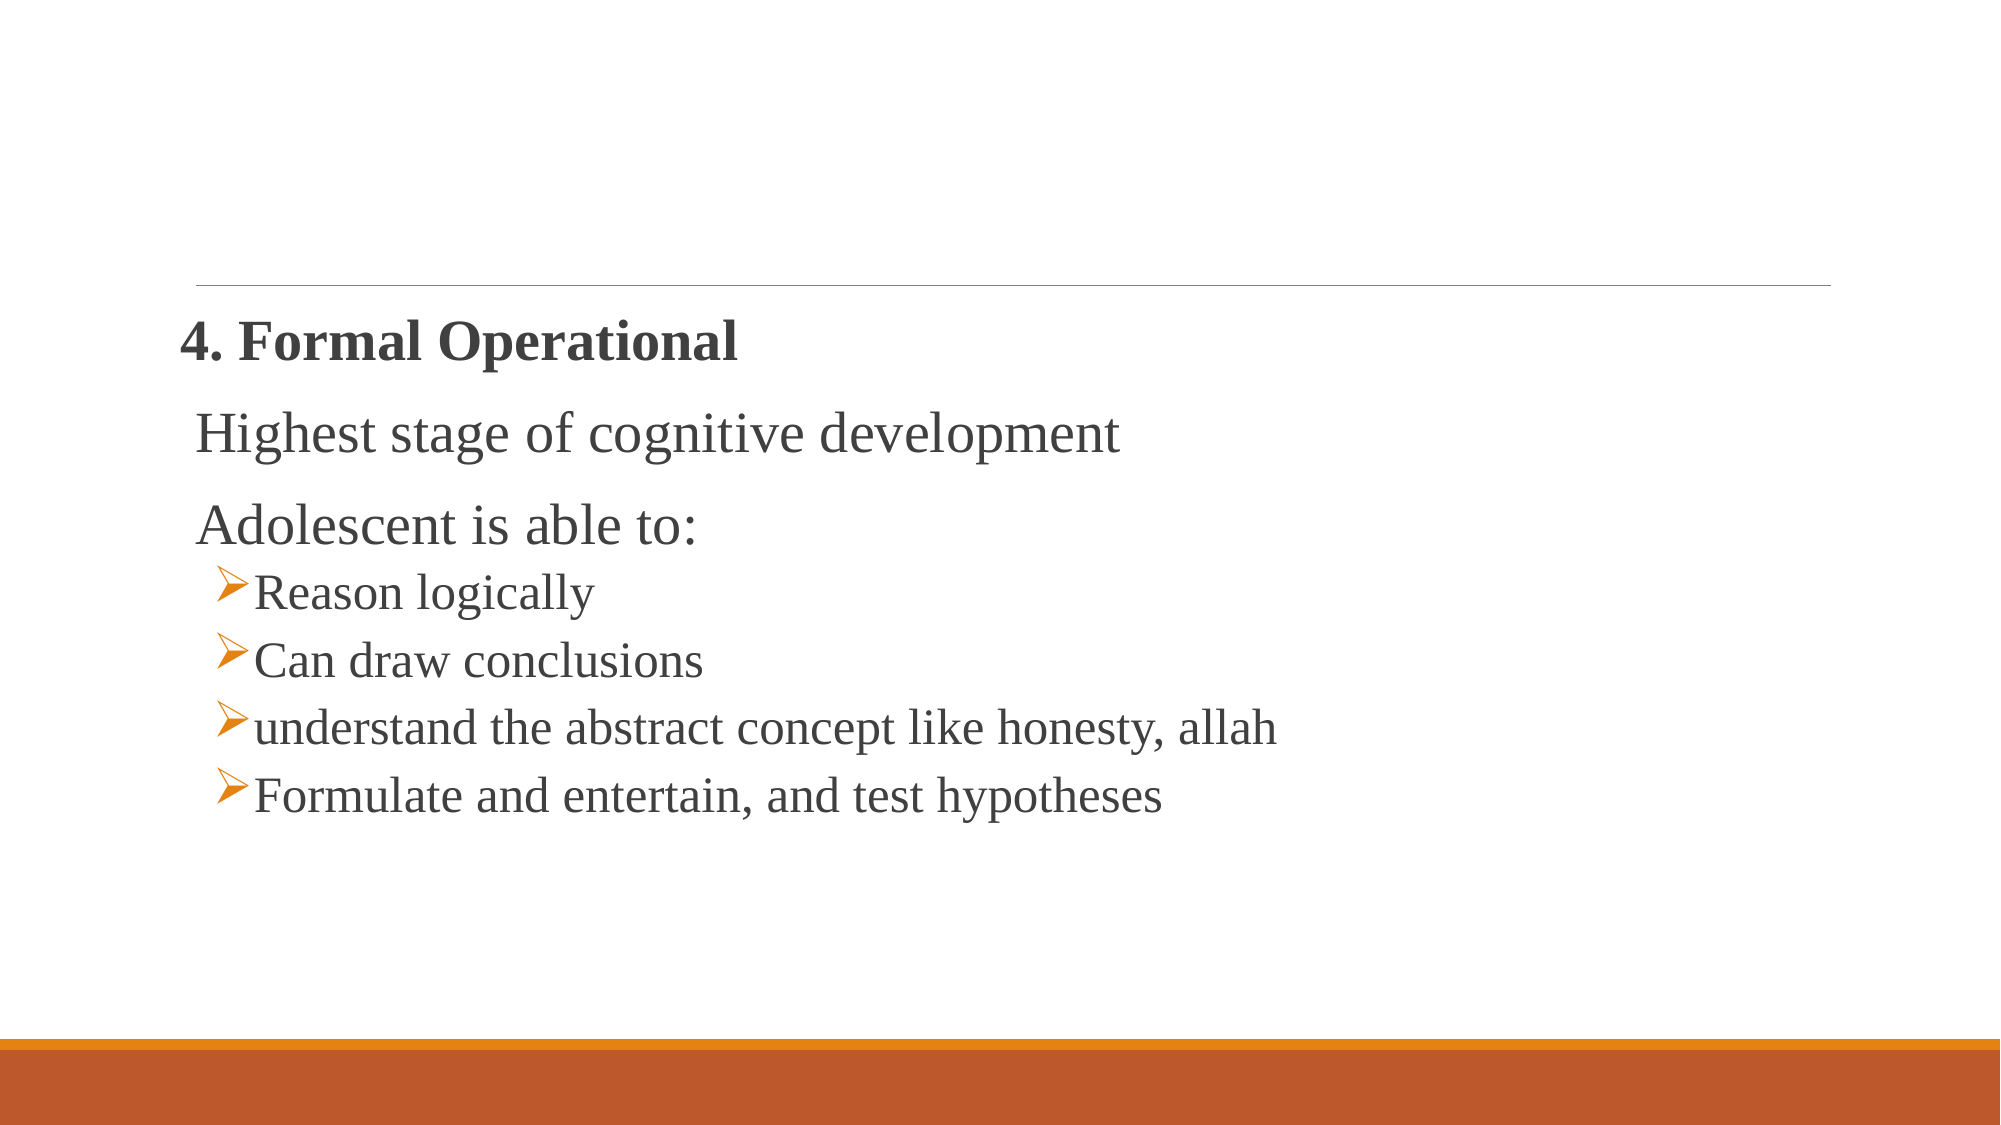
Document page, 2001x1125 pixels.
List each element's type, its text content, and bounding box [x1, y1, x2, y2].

list 4. Formal Operational Highest stage of cognitive development Adolescent is able to: Reason logically Can draw conclusions understand the abstract concept like honesty, allah Formulate and entertain, and test hypotheses [180, 302, 1830, 963]
